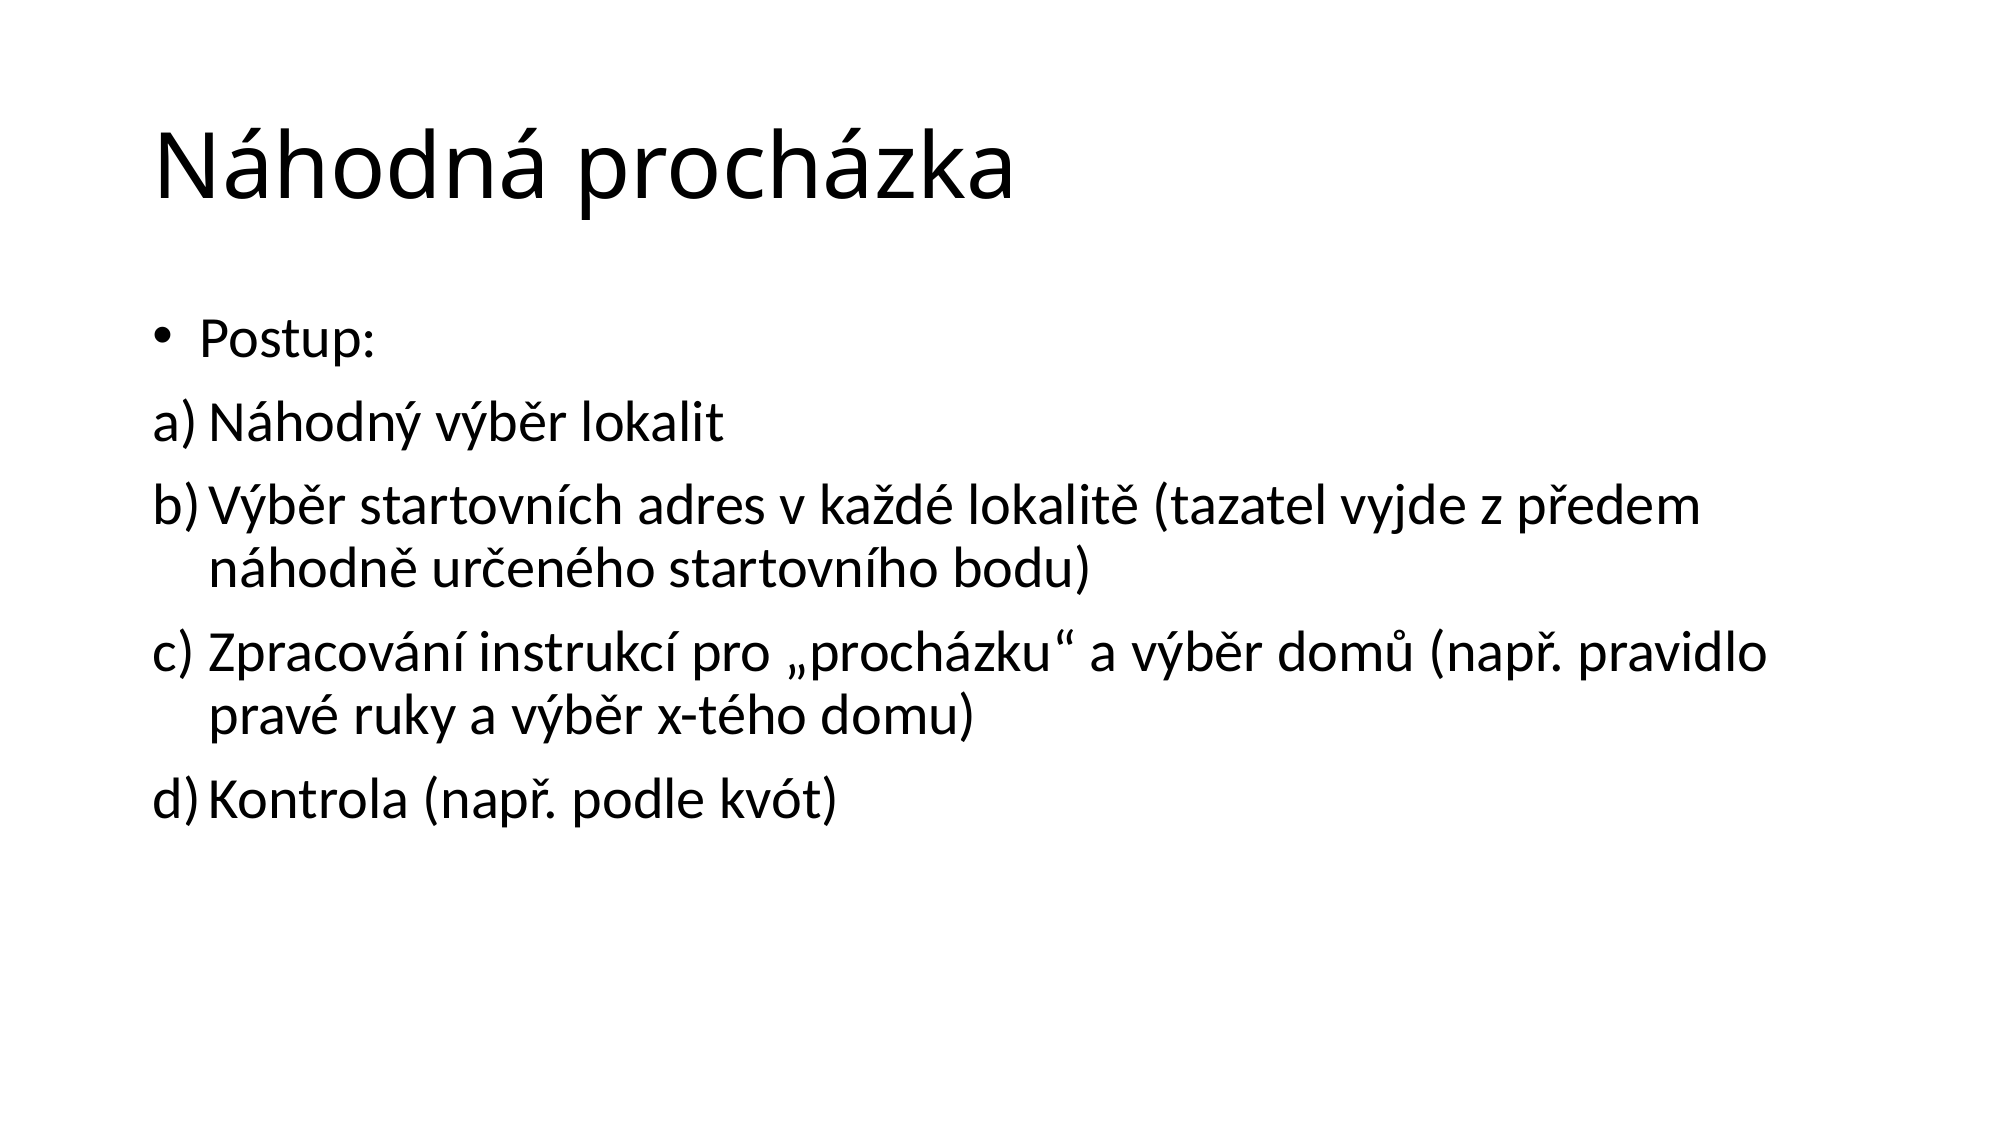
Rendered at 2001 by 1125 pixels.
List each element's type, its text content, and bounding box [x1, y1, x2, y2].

list Postup: Náhodný výběr lokalit Výběr startovních adres v každé lokalitě (tazatel vyjde z předem náhodně určeného startovního bodu) Zpracování instrukcí pro „procházku“ a výběr domů (např. pravidlo pravé ruky a výběr x-tého domu) Kontrola (např. podle kvót) [137, 299, 1863, 1014]
title Náhodná procházka [137, 59, 1863, 278]
